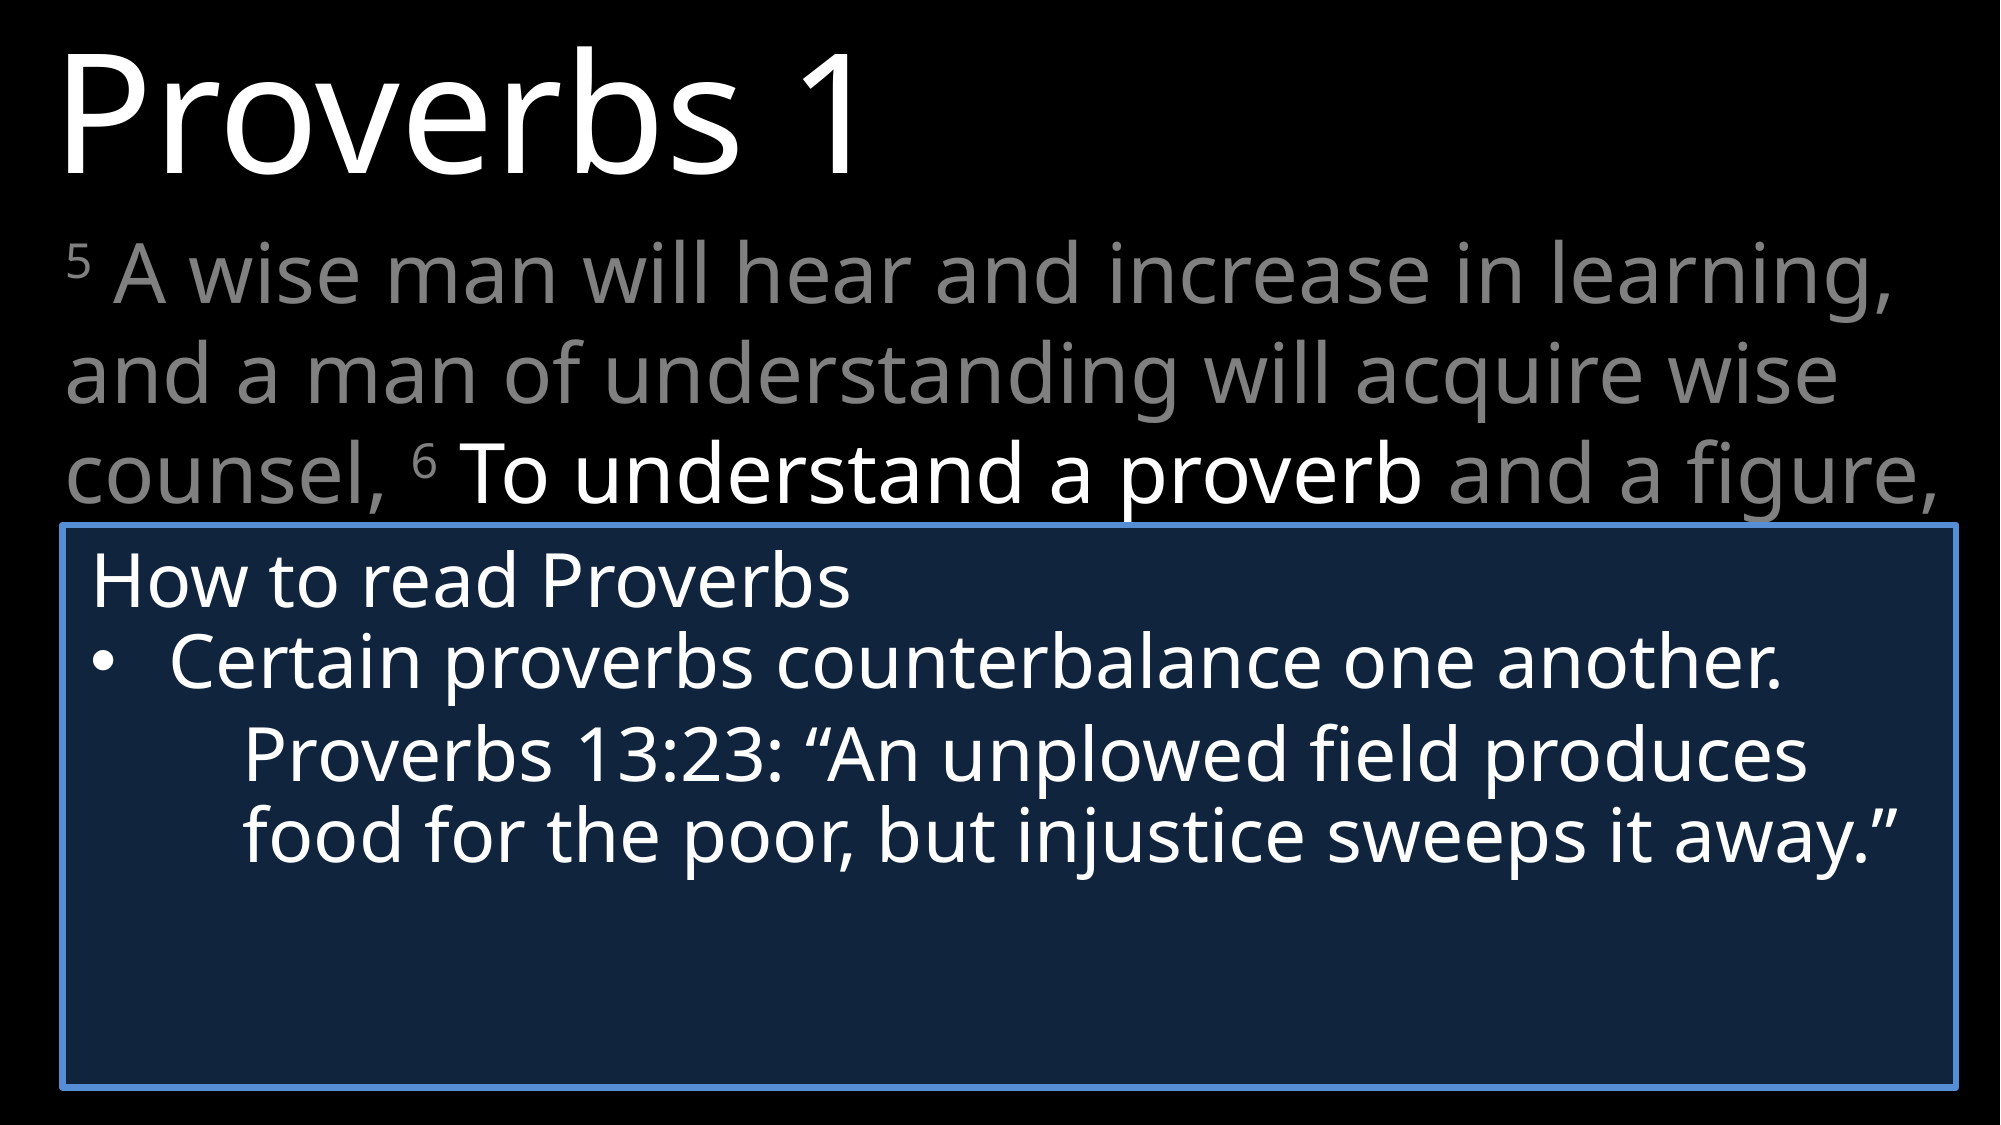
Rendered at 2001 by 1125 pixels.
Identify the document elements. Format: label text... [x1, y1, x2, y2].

text_box How to read Proverbs Certain proverbs counterbalance one another. Proverbs 13:23: “An unplowed field produces food for the poor, but injustice sweeps it away.” [76, 534, 1950, 887]
text_box [62, 525, 1957, 1088]
text_box Proverbs 1 [37, 0, 1838, 215]
text_box 5 A wise man will hear and increase in learning, and a man of understanding will acquire wise counsel, 6 To understand a proverb and a figure, the words of the wise and their riddles. [50, 212, 1963, 628]
